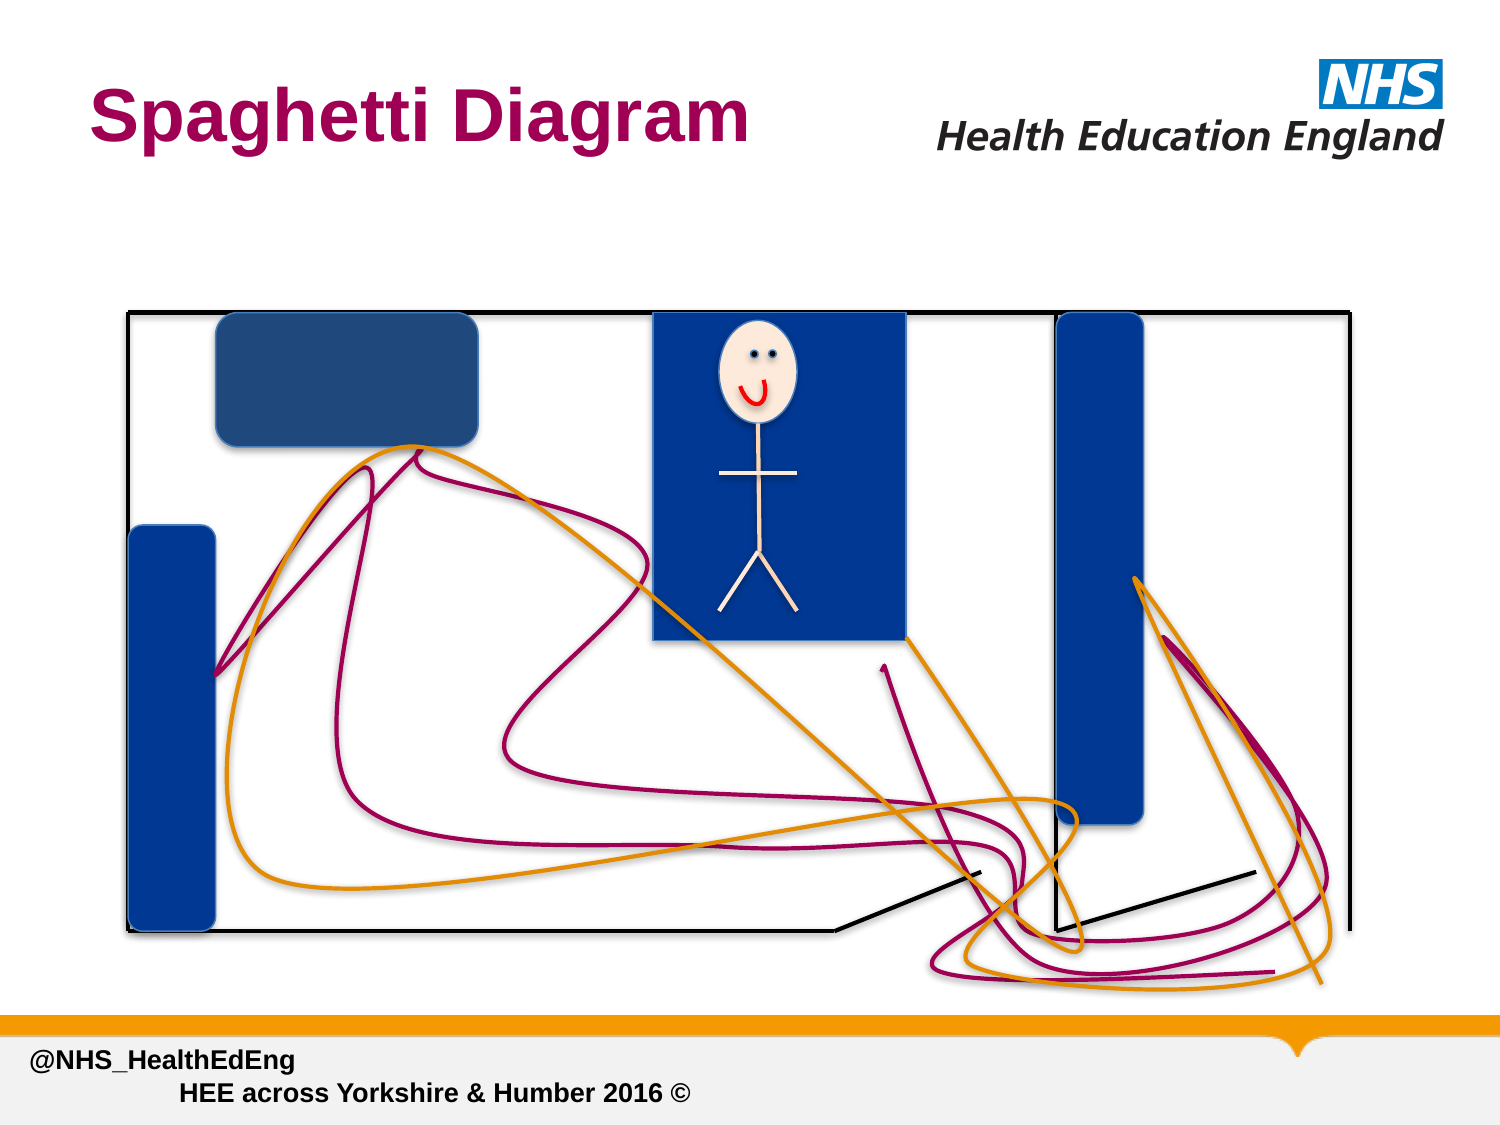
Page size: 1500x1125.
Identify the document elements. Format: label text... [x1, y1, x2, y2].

text_box [1060, 321, 1145, 825]
text_box [1017, 879, 1049, 934]
text_box [1027, 809, 1051, 848]
text_box [535, 499, 650, 583]
text_box @NHS_HealthEdEng HEE across Yorkshire & Humber 2016 © [14, 1035, 1459, 1095]
text_box [1260, 892, 1287, 936]
text_box [985, 904, 993, 916]
text_box [879, 663, 999, 803]
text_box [718, 320, 798, 612]
text_box [732, 823, 919, 851]
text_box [1055, 871, 1257, 932]
text_box [224, 444, 1333, 992]
text_box [132, 524, 217, 930]
text_box [652, 321, 907, 641]
text_box [213, 574, 272, 677]
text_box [834, 871, 982, 932]
text_box [1232, 709, 1329, 888]
text_box [214, 321, 479, 448]
text_box [890, 799, 929, 807]
text_box [1060, 815, 1070, 841]
picture [1350, 59, 1445, 160]
text_box [929, 940, 987, 981]
title Spaghetti Diagram [75, 58, 1350, 171]
